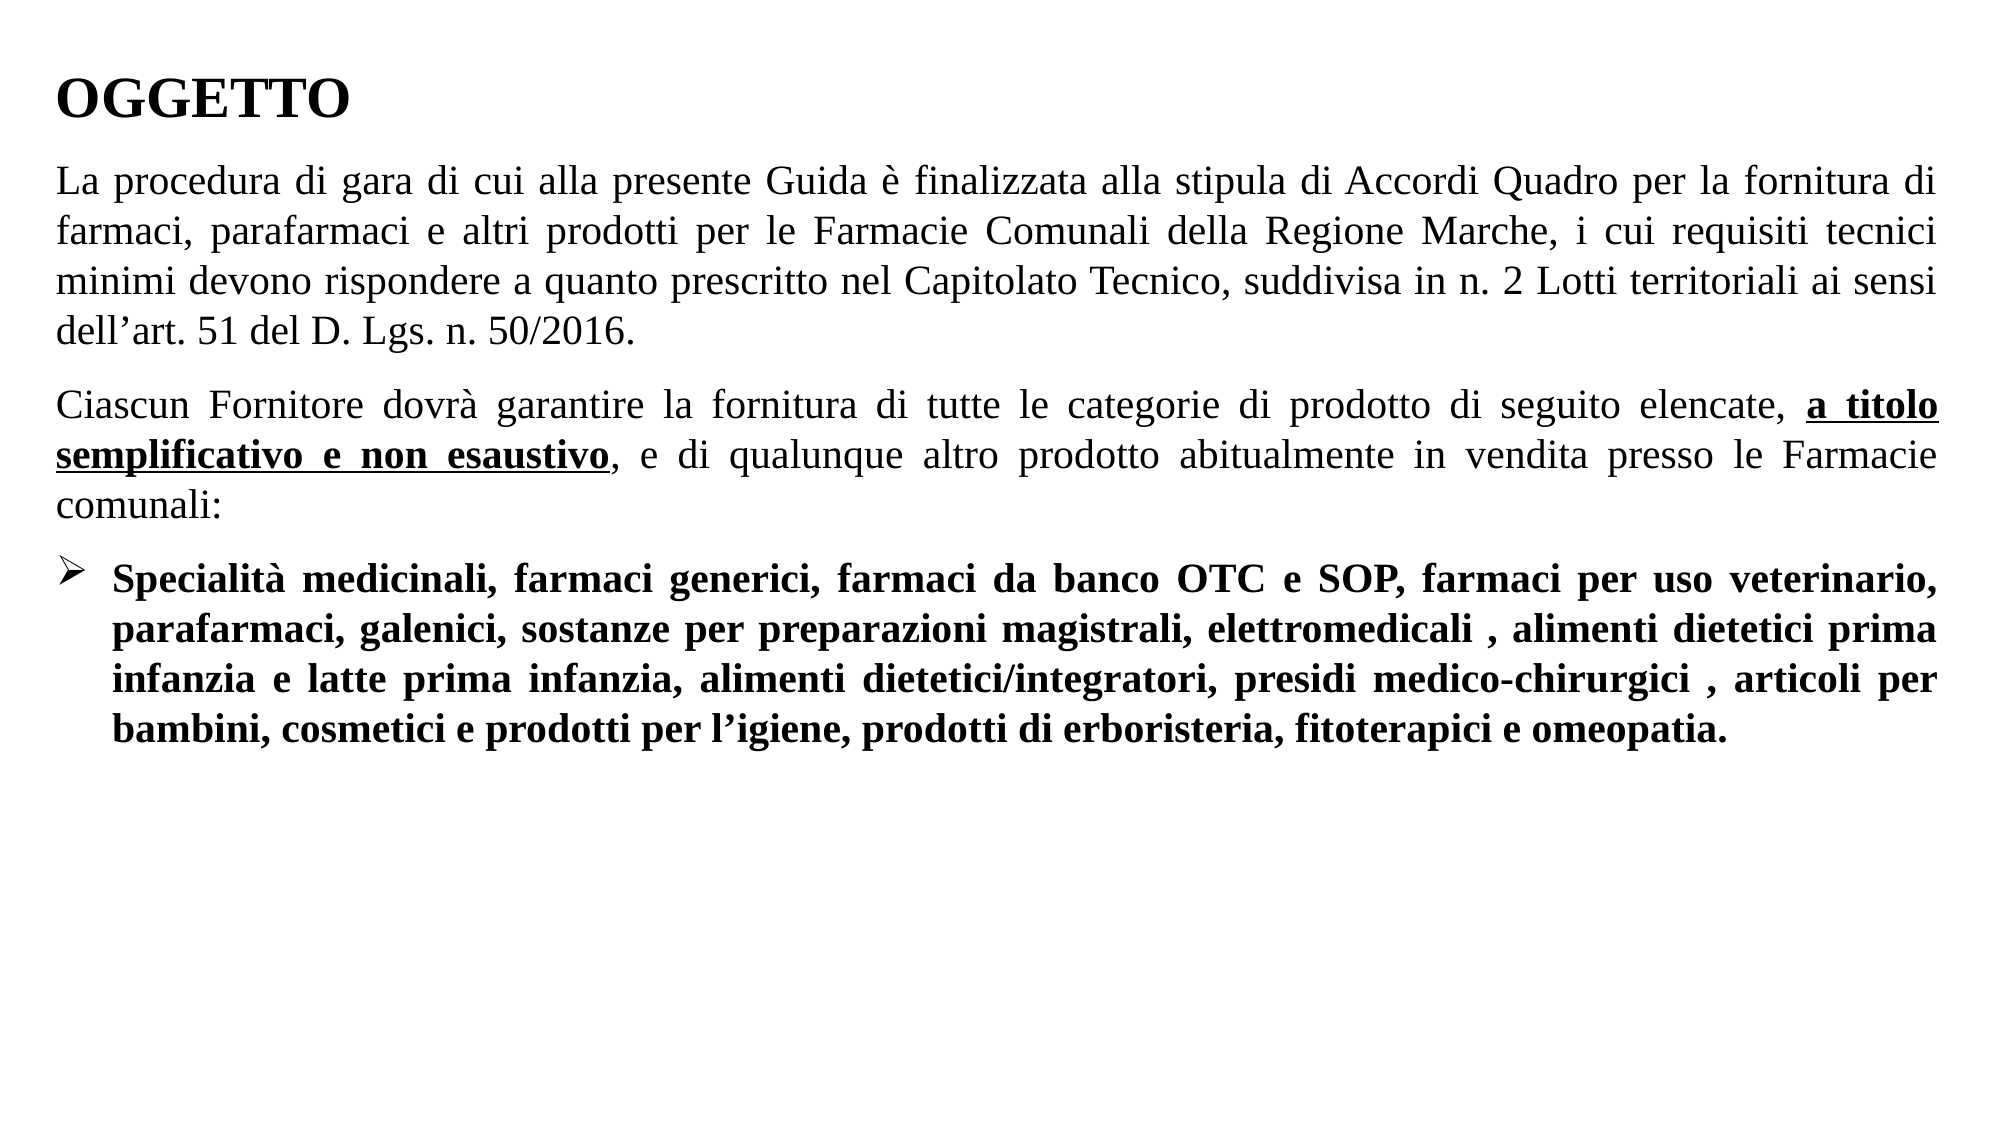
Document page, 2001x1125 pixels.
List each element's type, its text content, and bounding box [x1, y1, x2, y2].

text_box OGGETTO La procedura di gara di cui alla presente Guida è finalizzata alla stipula di Accordi Quadro per la fornitura di farmaci, parafarmaci e altri prodotti per le Farmacie Comunali della Regione Marche, i cui requisiti tecnici minimi devono rispondere a quanto prescritto nel Capitolato Tecnico, suddivisa in n. 2 Lotti territoriali ai sensi dell’art. 51 del D. Lgs. n. 50/2016. Ciascun Fornitore dovrà garantire la fornitura di tutte le categorie di prodotto di seguito elencate, a titolo semplificativo e non esaustivo, e di qualunque altro prodotto abitualmente in vendita presso le Farmacie comunali: Specialità medicinali, farmaci generici, farmaci da banco OTC e SOP, farmaci per uso veterinario, parafarmaci, galenici, sostanze per preparazioni magistrali, elettromedicali , alimenti dietetici prima infanzia e latte prima infanzia, alimenti dietetici/integratori, presidi medico-chirurgici , articoli per bambini, cosmetici e prodotti per l’igiene, prodotti di erboristeria, fitoterapici e omeopatia. [41, 51, 1954, 1010]
